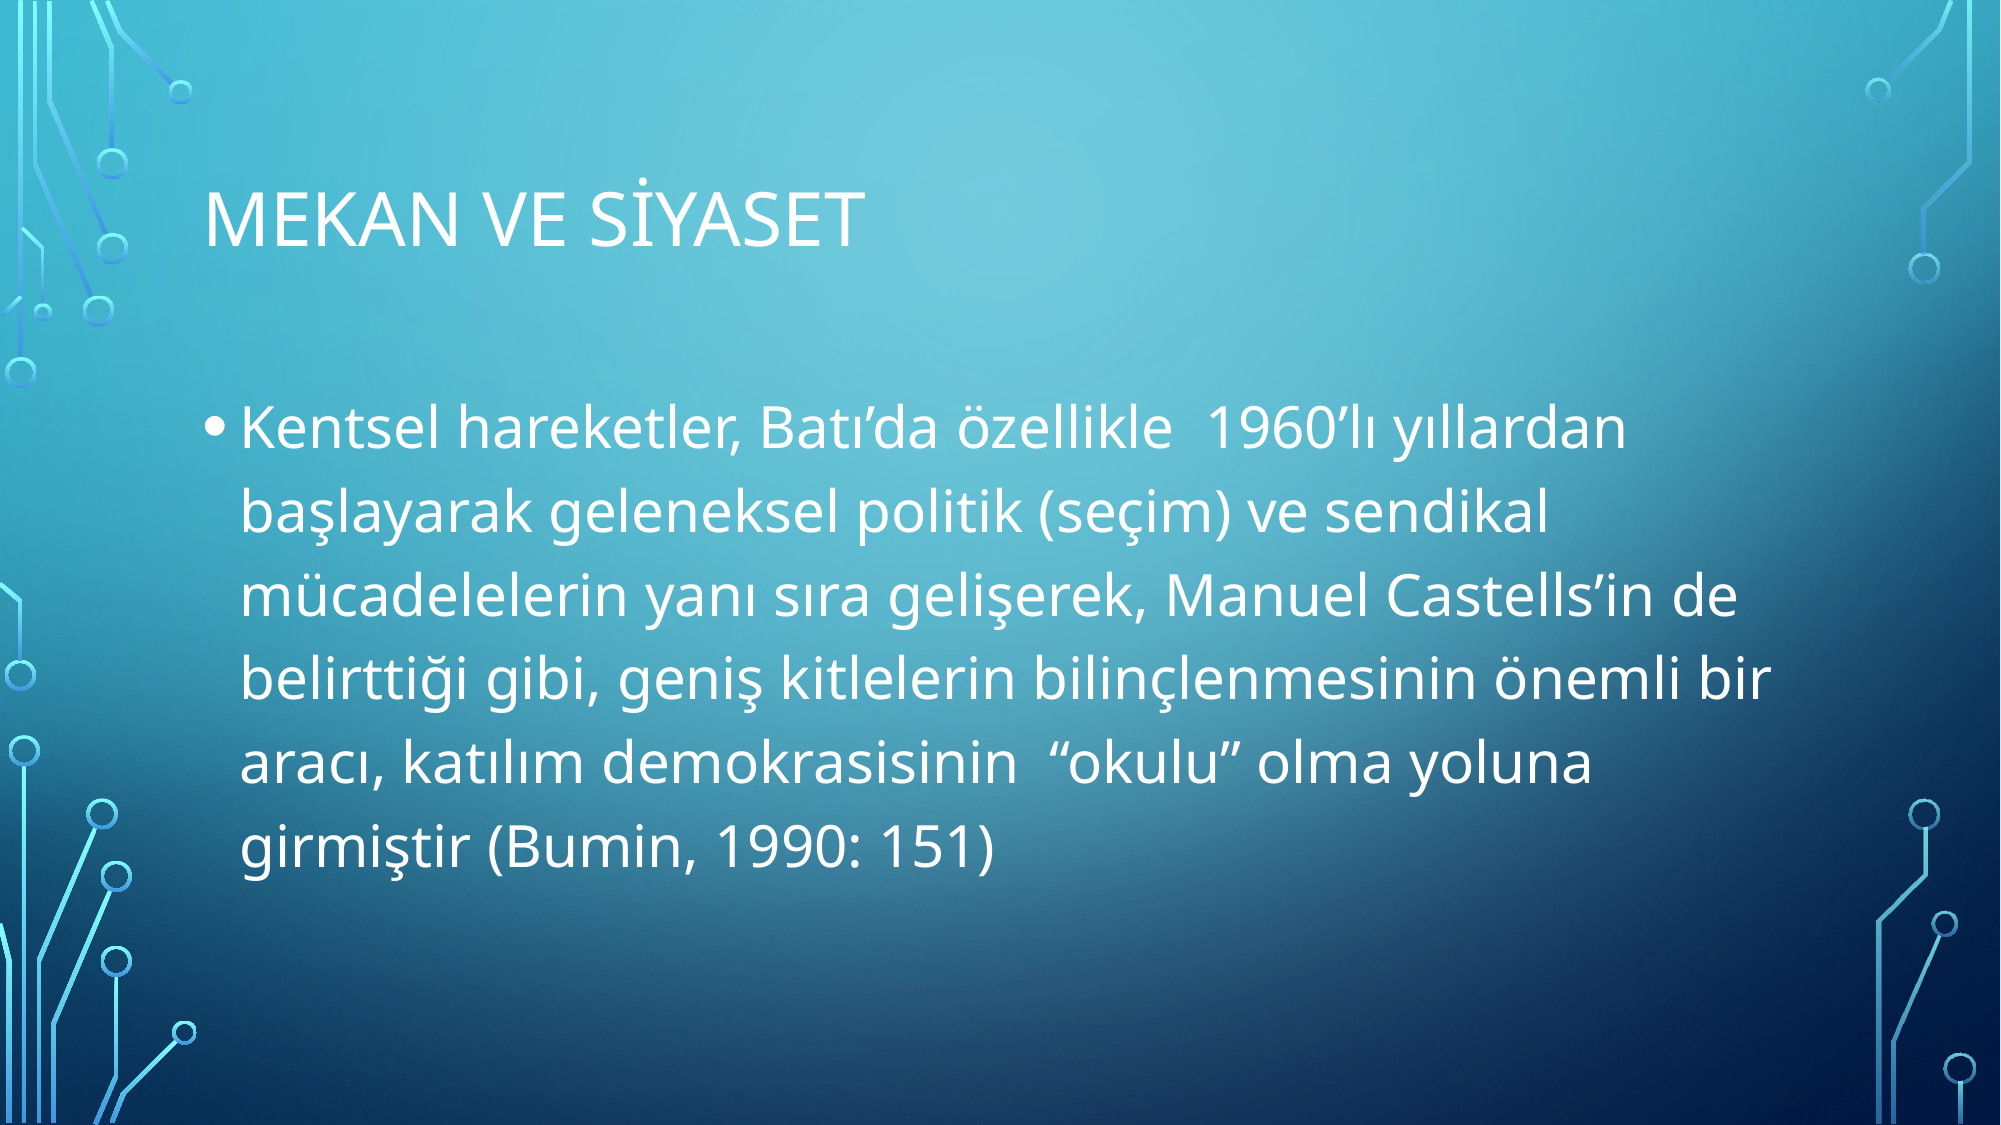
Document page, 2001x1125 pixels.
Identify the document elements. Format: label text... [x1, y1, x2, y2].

list Kentsel hareketler, Batı’da özellikle 1960’lı yıllardan başlayarak geleneksel politik (seçim) ve sendikal mücadelelerin yanı sıra gelişerek, Manuel Castells’in de belirttiği gibi, geniş kitlelerin bilinçlenmesinin önemli bir aracı, katılım demokrasisinin “okulu” olma yoluna girmiştir (Bumin, 1990: 151) [187, 369, 1813, 950]
title Mekan ve siyaset [187, 101, 1813, 344]
